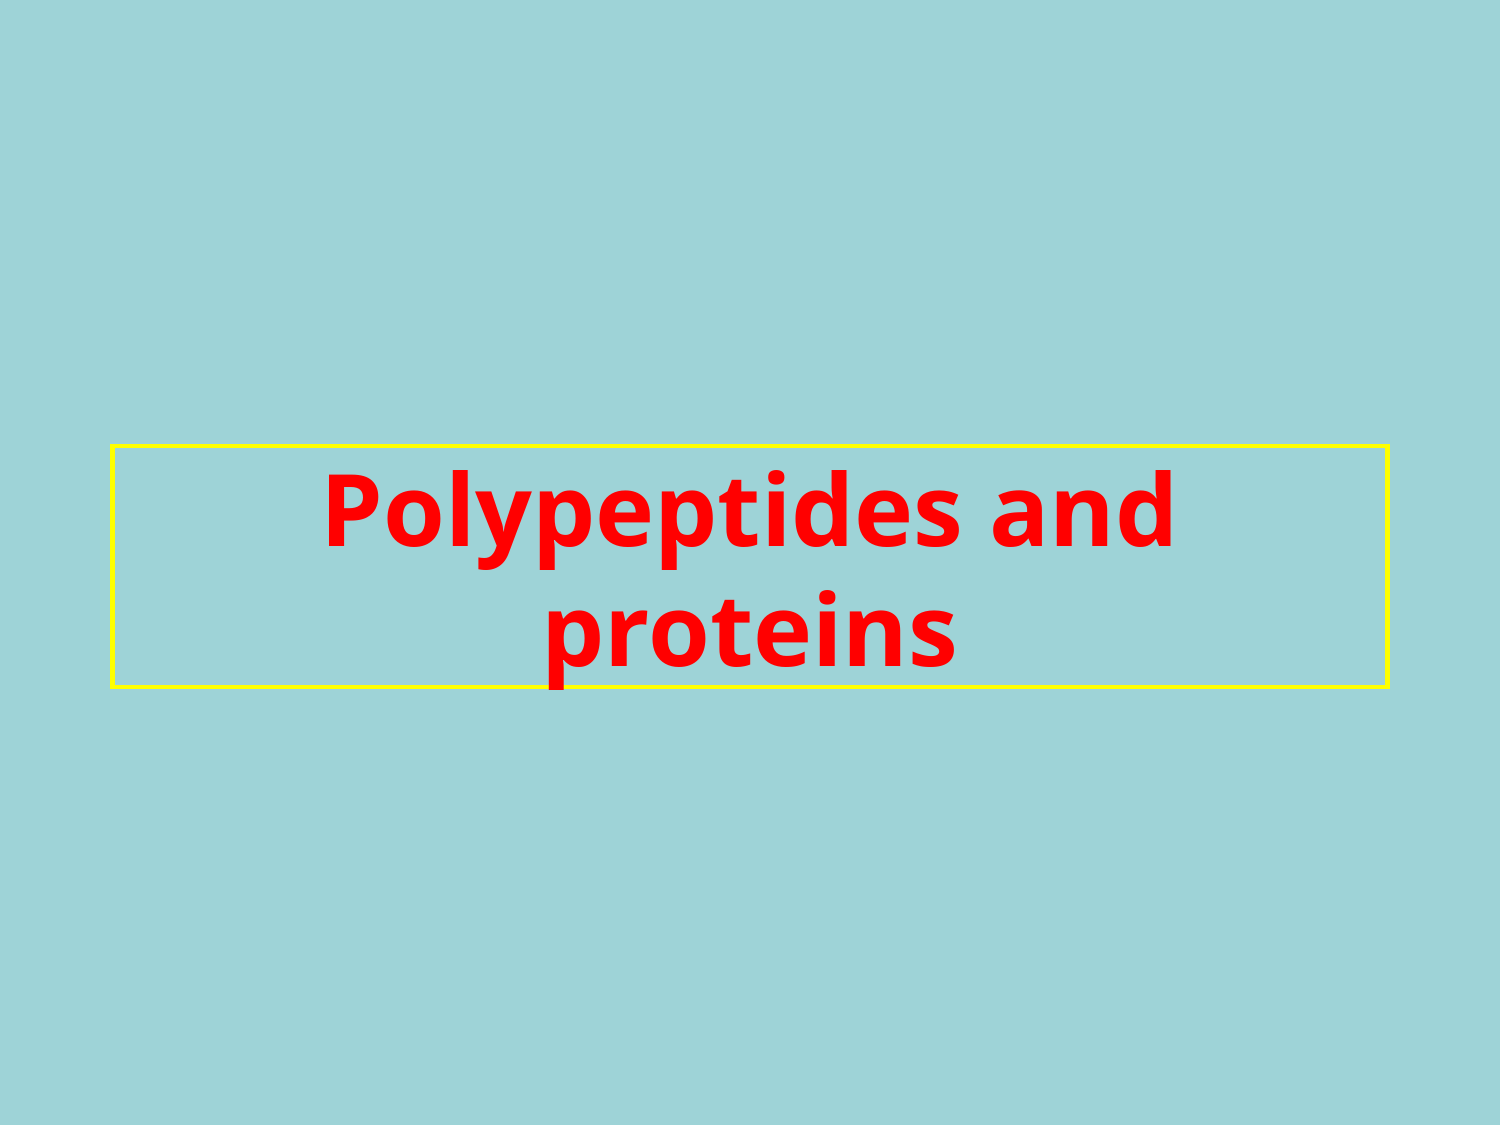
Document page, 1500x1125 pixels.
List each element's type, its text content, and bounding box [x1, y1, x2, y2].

title Polypeptides and proteins [112, 446, 1388, 688]
